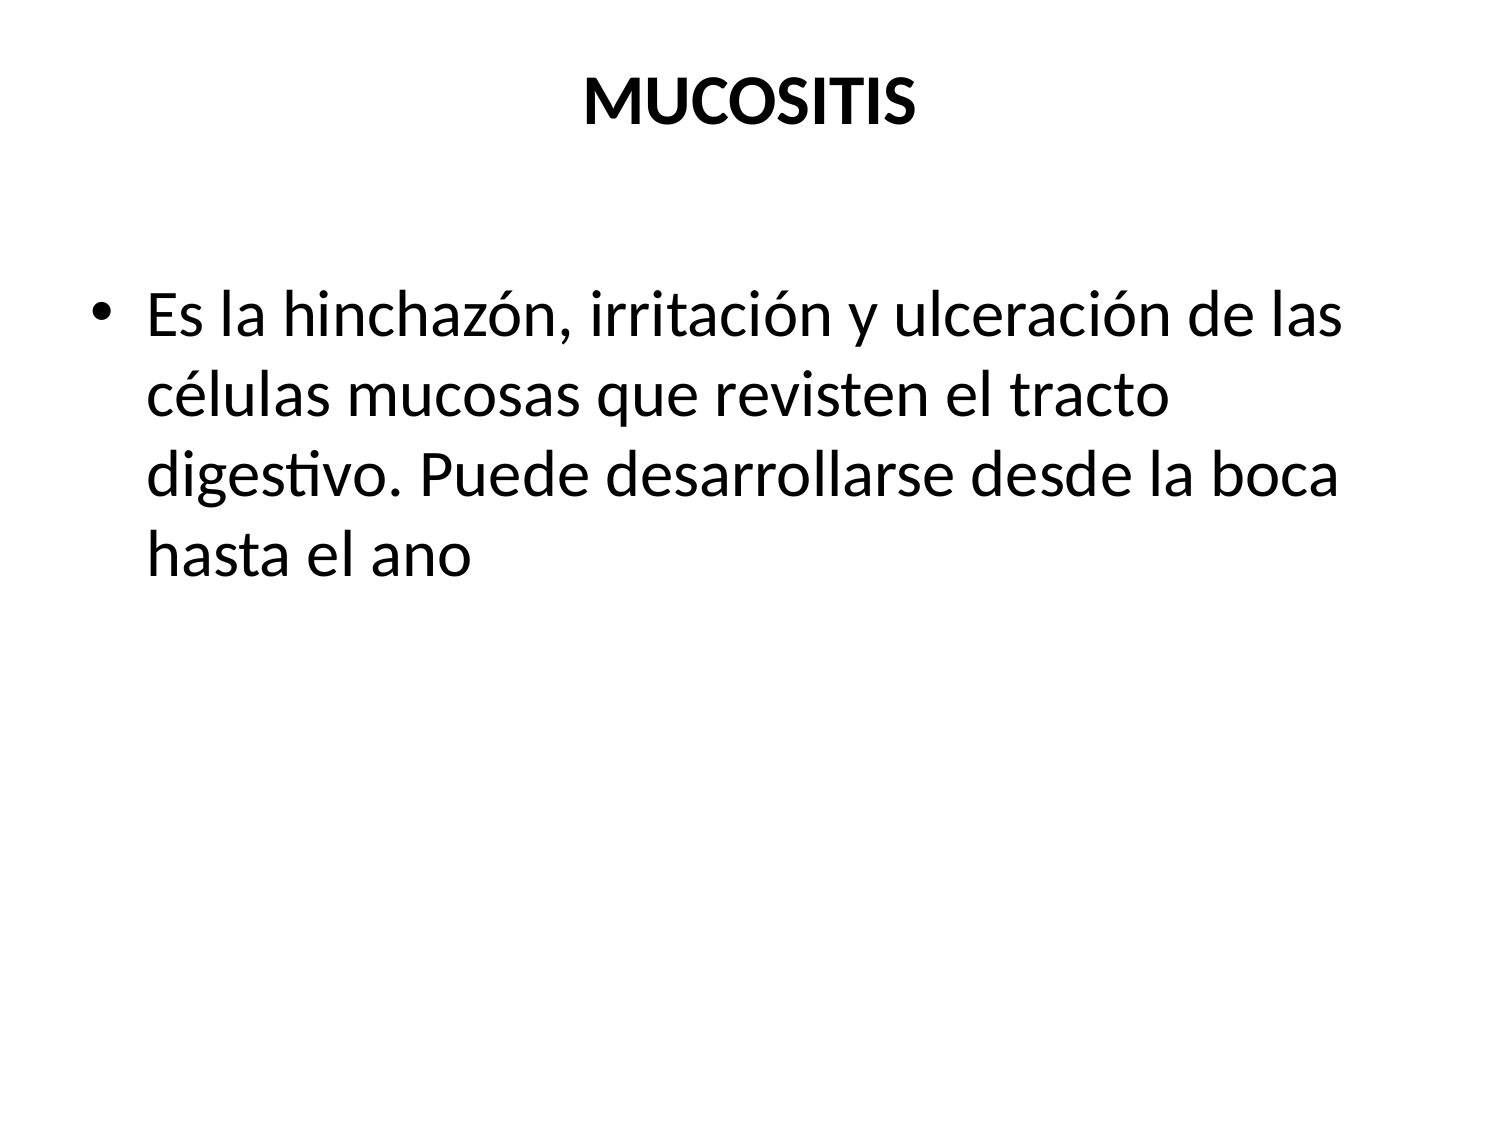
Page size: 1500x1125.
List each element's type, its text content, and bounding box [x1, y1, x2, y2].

title MUCOSITIS [75, 45, 1425, 233]
list Es la hinchazón, irritación y ulceración de las células mucosas que revisten el tracto digestivo. Puede desarrollarse desde la boca hasta el ano [75, 262, 1425, 1094]
